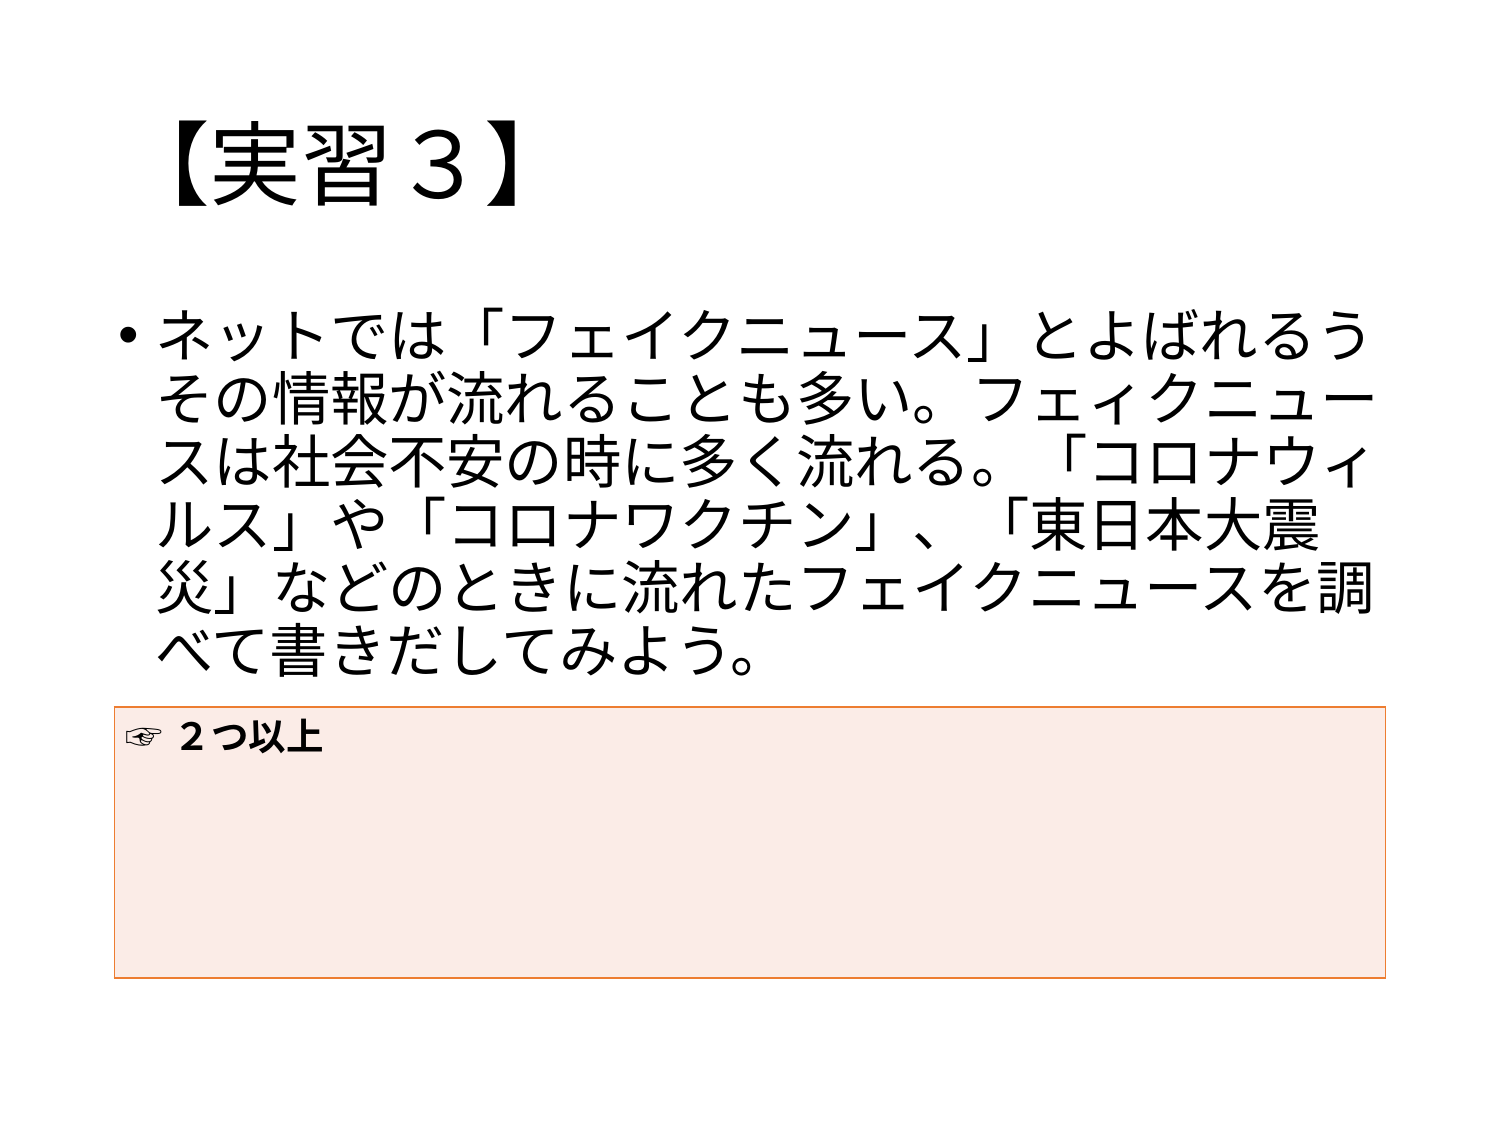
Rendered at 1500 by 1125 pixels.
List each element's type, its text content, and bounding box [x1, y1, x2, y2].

table_header ☞２つ以上 [115, 708, 1385, 977]
title 【実習３】 [103, 59, 1397, 278]
list ネットでは「フェイクニュース」とよばれるうその情報が流れることも多い。フェィクニュースは社会不安の時に多く流れる。「コロナウィルス」や「コロナワクチン」、「東日本大震災」などのときに流れたフェイクニュースを調べて書きだしてみよう。 [103, 299, 1397, 638]
